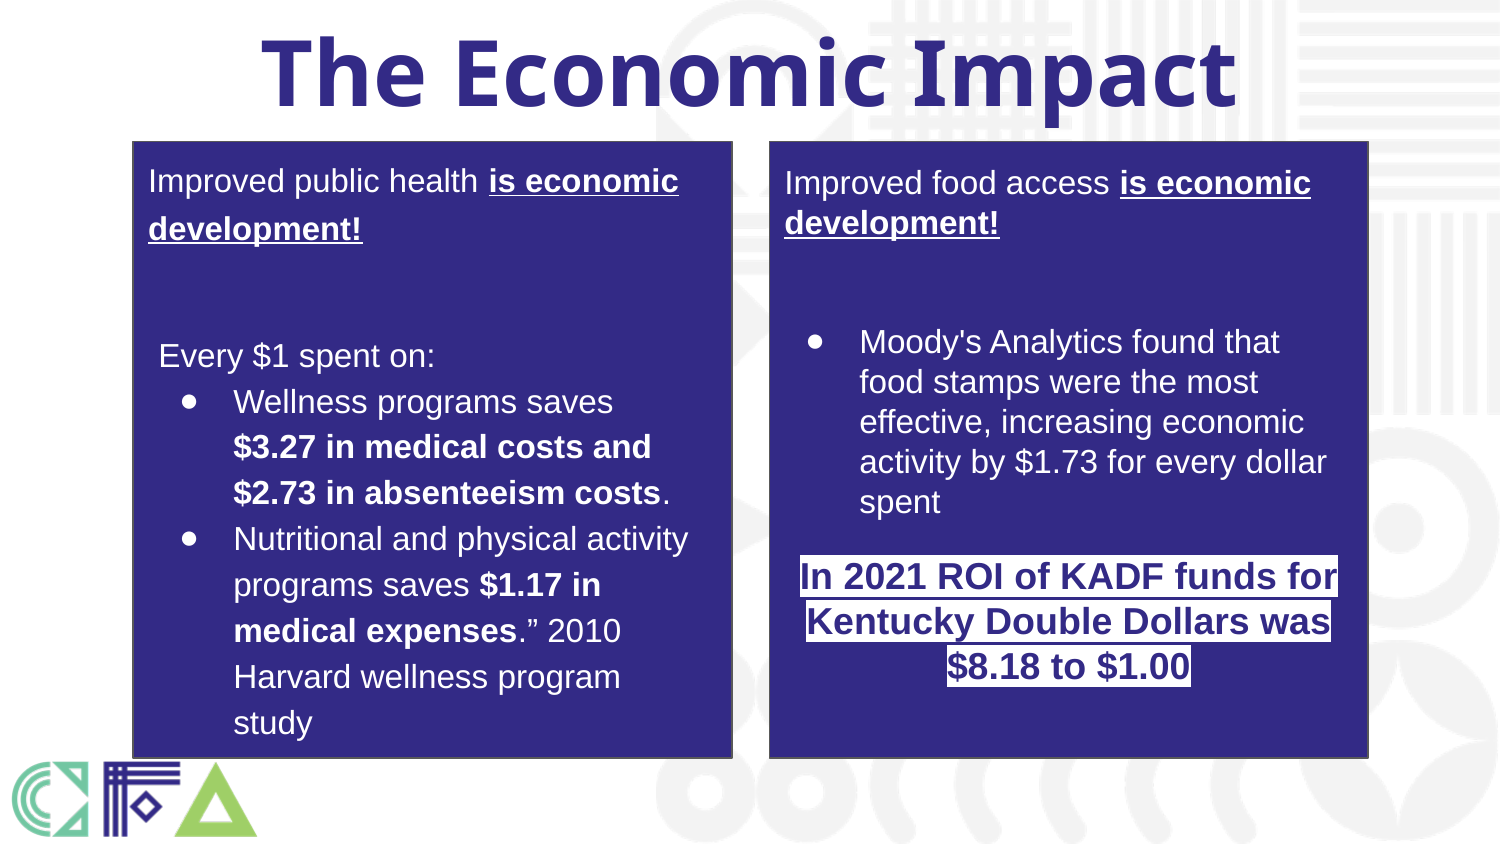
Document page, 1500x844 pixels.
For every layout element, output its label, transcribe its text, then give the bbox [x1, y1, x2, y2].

picture [0, 757, 261, 843]
list Every $1 spent on: Wellness programs saves $3.27 in medical costs and $2.73 in absenteeism costs. Nutritional and physical activity programs saves $1.17 in medical expenses.” 2010 Harvard wellness program study [143, 312, 650, 705]
text_box [133, 287, 650, 758]
text_box The Economic Impact [177, 0, 653, 140]
picture [655, 0, 1500, 844]
title Improved public health is economic development! [133, 144, 650, 287]
